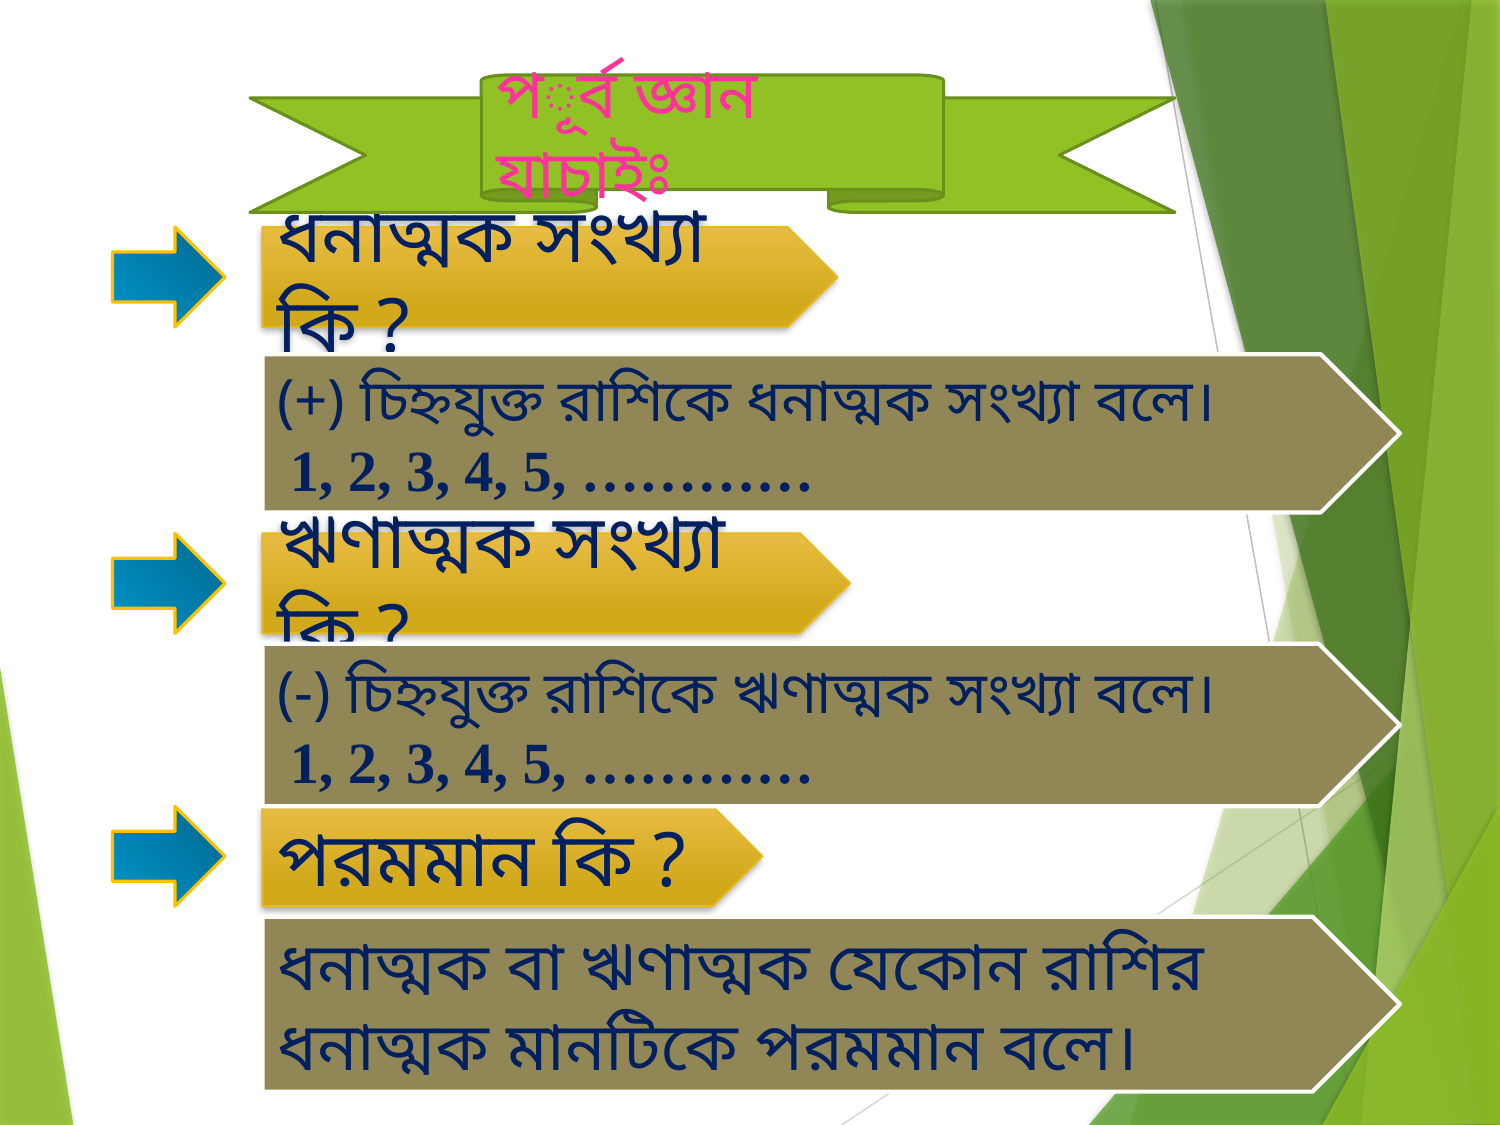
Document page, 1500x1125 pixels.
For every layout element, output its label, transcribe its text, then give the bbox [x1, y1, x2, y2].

text_box [110, 531, 227, 635]
text_box পূর্ব জ্ঞান যাচাই⦂ [248, 73, 1177, 214]
text_box ধনাত্মক বা ঋণাত্মক যেকোন রাশির ধনাত্মক মানটিকে পরমমান বলে। [260, 914, 1403, 1094]
text_box ঋণাত্মক সংখ্যা কি ? [261, 532, 851, 635]
text_box পরমমান কি ? [261, 809, 764, 908]
text_box [110, 804, 227, 908]
text_box [110, 225, 227, 329]
text_box ধনাত্মক সংখ্যা কি ? [261, 226, 839, 329]
text_box (+) চিহ্নযুক্ত রাশিকে ধনাত্মক সংখ্যা বলে। 1, 2, 3, 4, 5, ………… [260, 352, 1403, 515]
text_box (-) চিহ্নযুক্ত রাশিকে ঋণাত্মক সংখ্যা বলে। 1, 2, 3, 4, 5, ………… [260, 641, 1403, 809]
